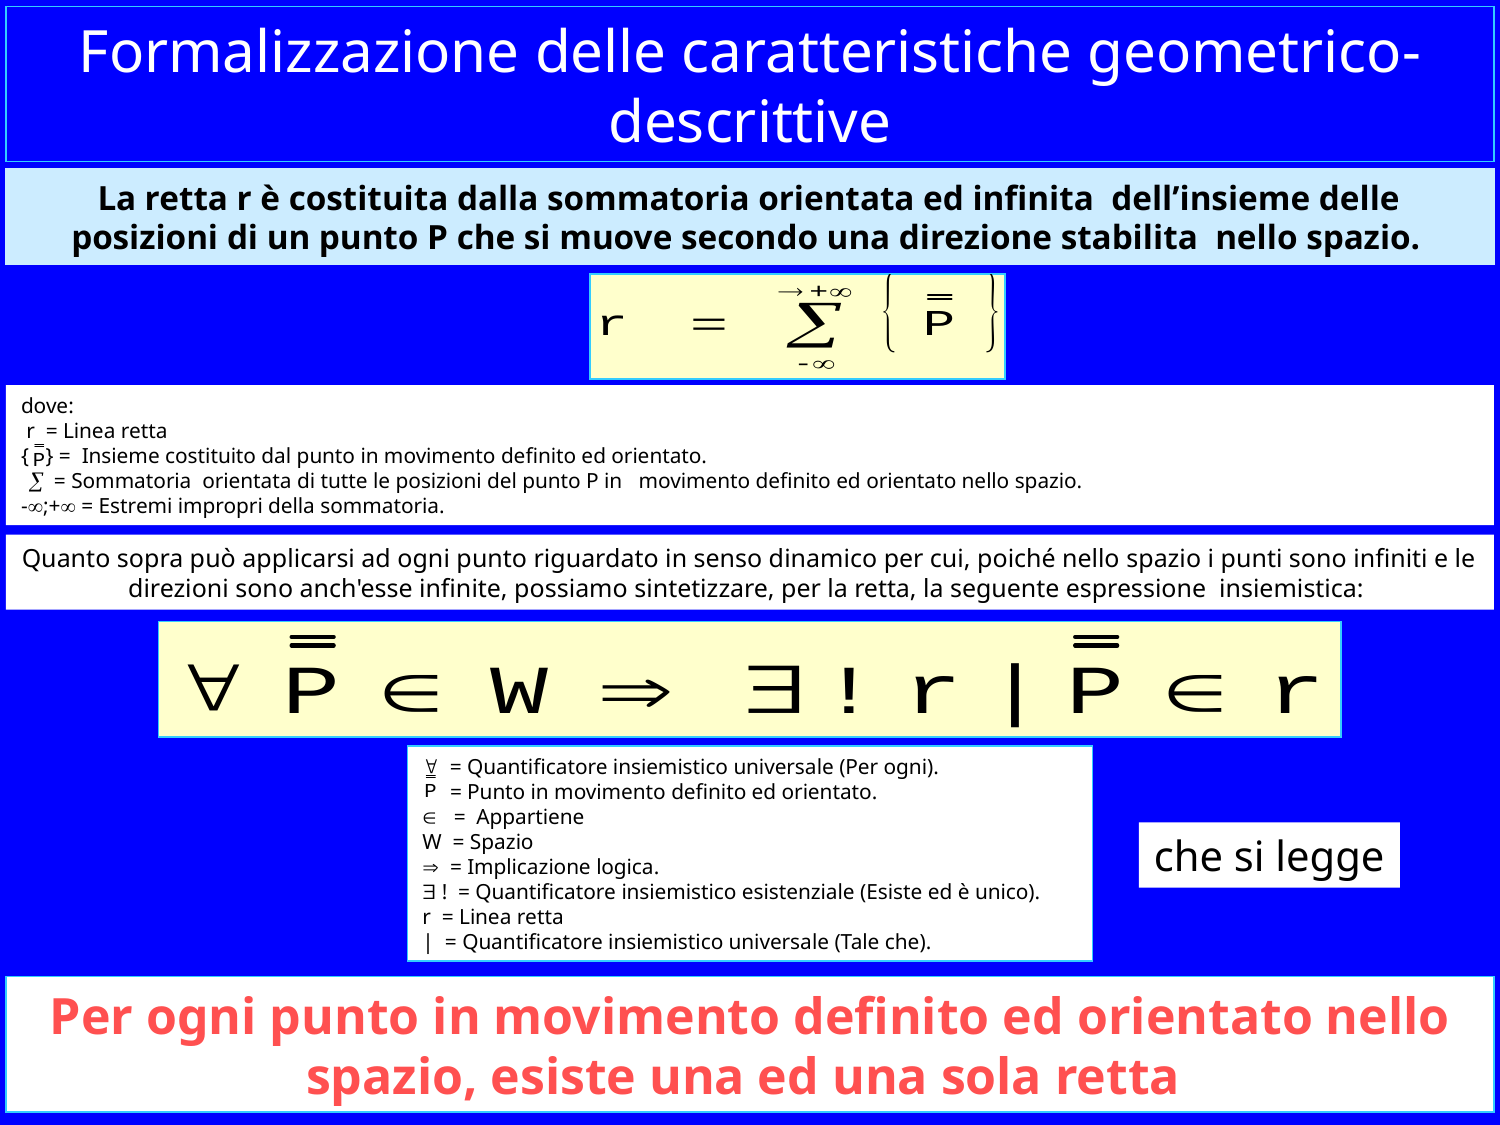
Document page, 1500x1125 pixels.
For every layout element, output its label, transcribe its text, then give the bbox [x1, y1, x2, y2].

text_box che si legge [1138, 822, 1400, 888]
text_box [422, 770, 441, 802]
title Formalizzazione delle caratteristiche geometrico-descrittive [5, 6, 1495, 162]
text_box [159, 621, 1341, 737]
text_box  = Quantificatore insiemistico universale (Per ogni). = Punto in movimento definito ed orientato.  = Appartiene W = Spazio  = Implicazione logica.  ! = Quantificatore insiemistico esistenziale (Esiste ed è unico). r = Linea retta | = Quantificatore insiemistico universale (Tale che). [407, 746, 1093, 962]
text_box La retta r è costituita dalla sommatoria orientata ed infinita dell’insieme delle posizioni di un punto P che si muove secondo una direzione stabilita nello spazio. [5, 169, 1494, 265]
text_box Quanto sopra può applicarsi ad ogni punto riguardato in senso dinamico per cui, poiché nello spazio i punti sono infiniti e le direzioni sono anch'esse infinite, possiamo sintetizzare, per la retta, la seguente espressione insiemistica: [5, 534, 1494, 610]
text_box Per ogni punto in movimento definito ed orientato nello spazio, esiste una ed una sola retta [5, 976, 1494, 1112]
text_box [31, 439, 49, 471]
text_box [24, 462, 49, 500]
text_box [590, 274, 1005, 379]
text_box dove: r = Linea retta { } = Insieme costituito dal punto in movimento definito ed orientato. = Sommatoria orientata di tutte le posizioni del punto P in movimento definito ed orientato nello spazio. -;+ = Estremi impropri della sommatoria. [5, 385, 1494, 526]
